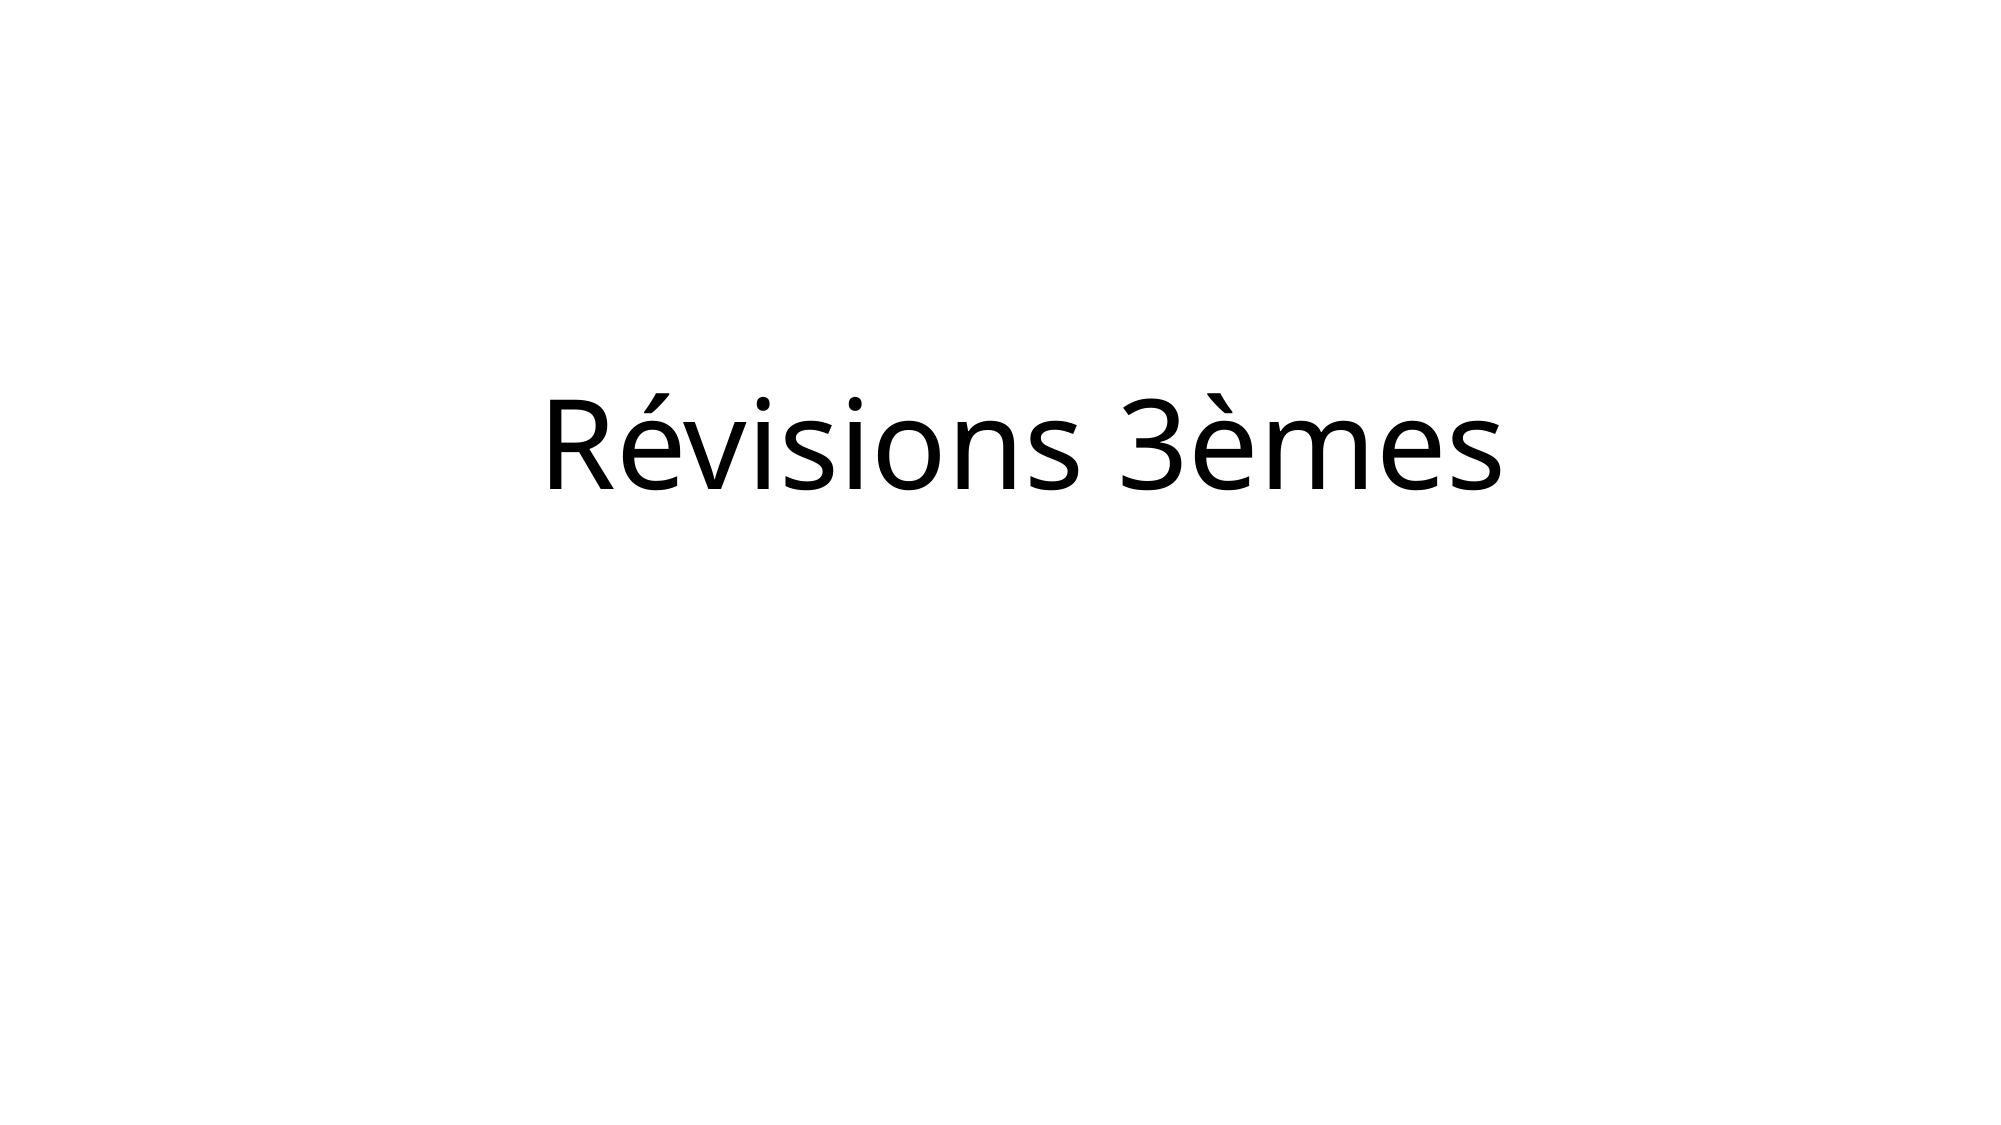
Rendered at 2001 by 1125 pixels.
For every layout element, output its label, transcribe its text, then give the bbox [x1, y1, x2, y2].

title Révisions 3èmes [172, 132, 1873, 525]
